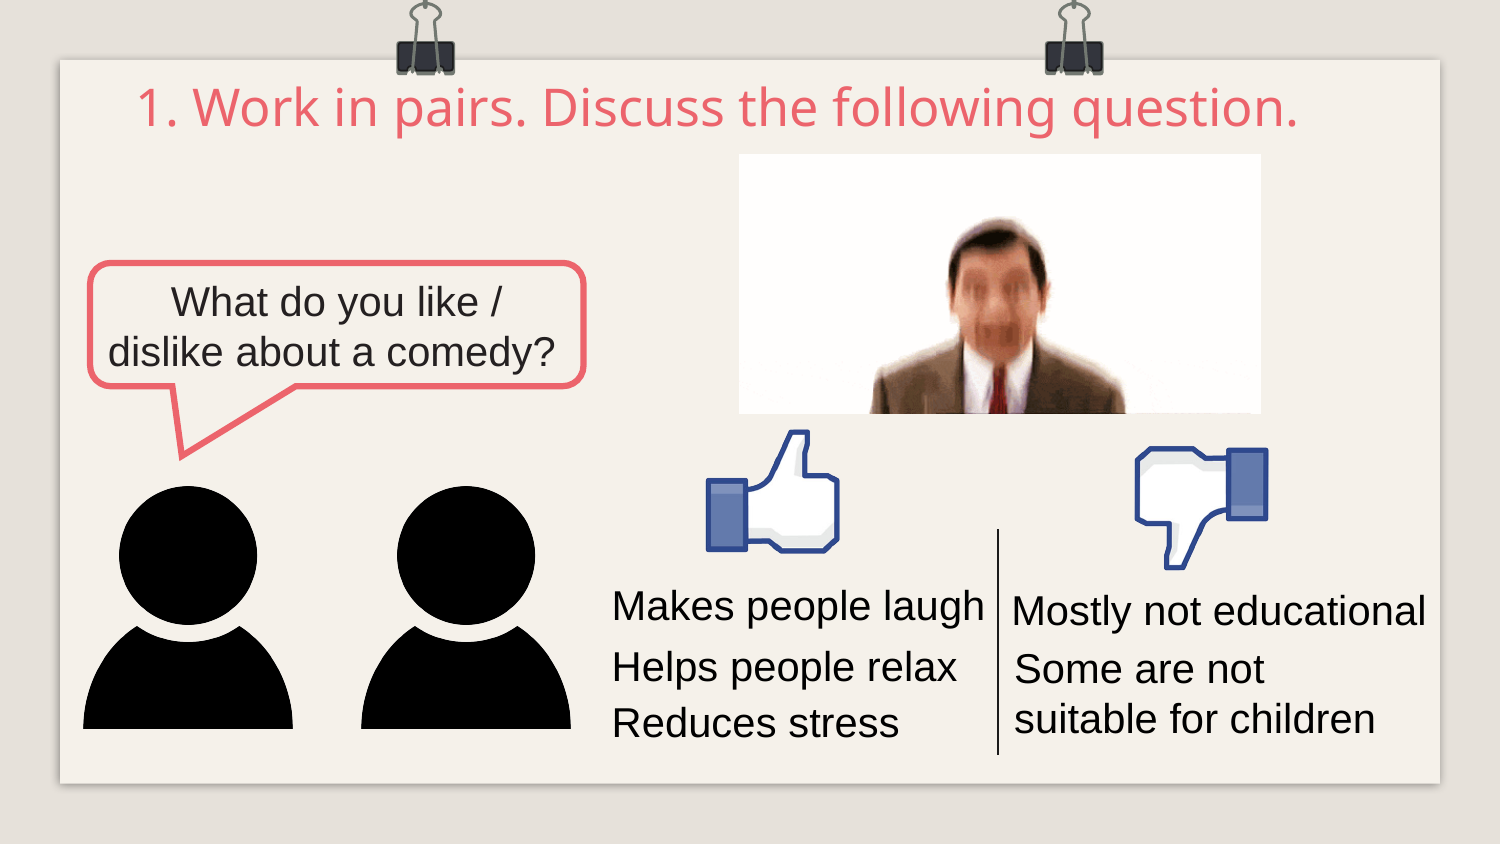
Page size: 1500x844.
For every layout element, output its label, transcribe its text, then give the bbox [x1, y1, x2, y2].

text_box Some are not suitable for children [1003, 633, 1401, 749]
text_box What do you like / dislike about a comedy? [90, 262, 584, 456]
text_box Helps people relax [596, 607, 993, 698]
title 1. Work in pairs. Discuss the following question. [120, 72, 1380, 139]
text_box Mostly not educational [1003, 551, 1462, 642]
text_box Makes people laugh [596, 545, 993, 607]
picture [699, 153, 1277, 581]
picture [82, 486, 294, 729]
text_box [69, 714, 1436, 764]
picture [360, 486, 572, 729]
text_box Reduces stress [596, 663, 986, 754]
